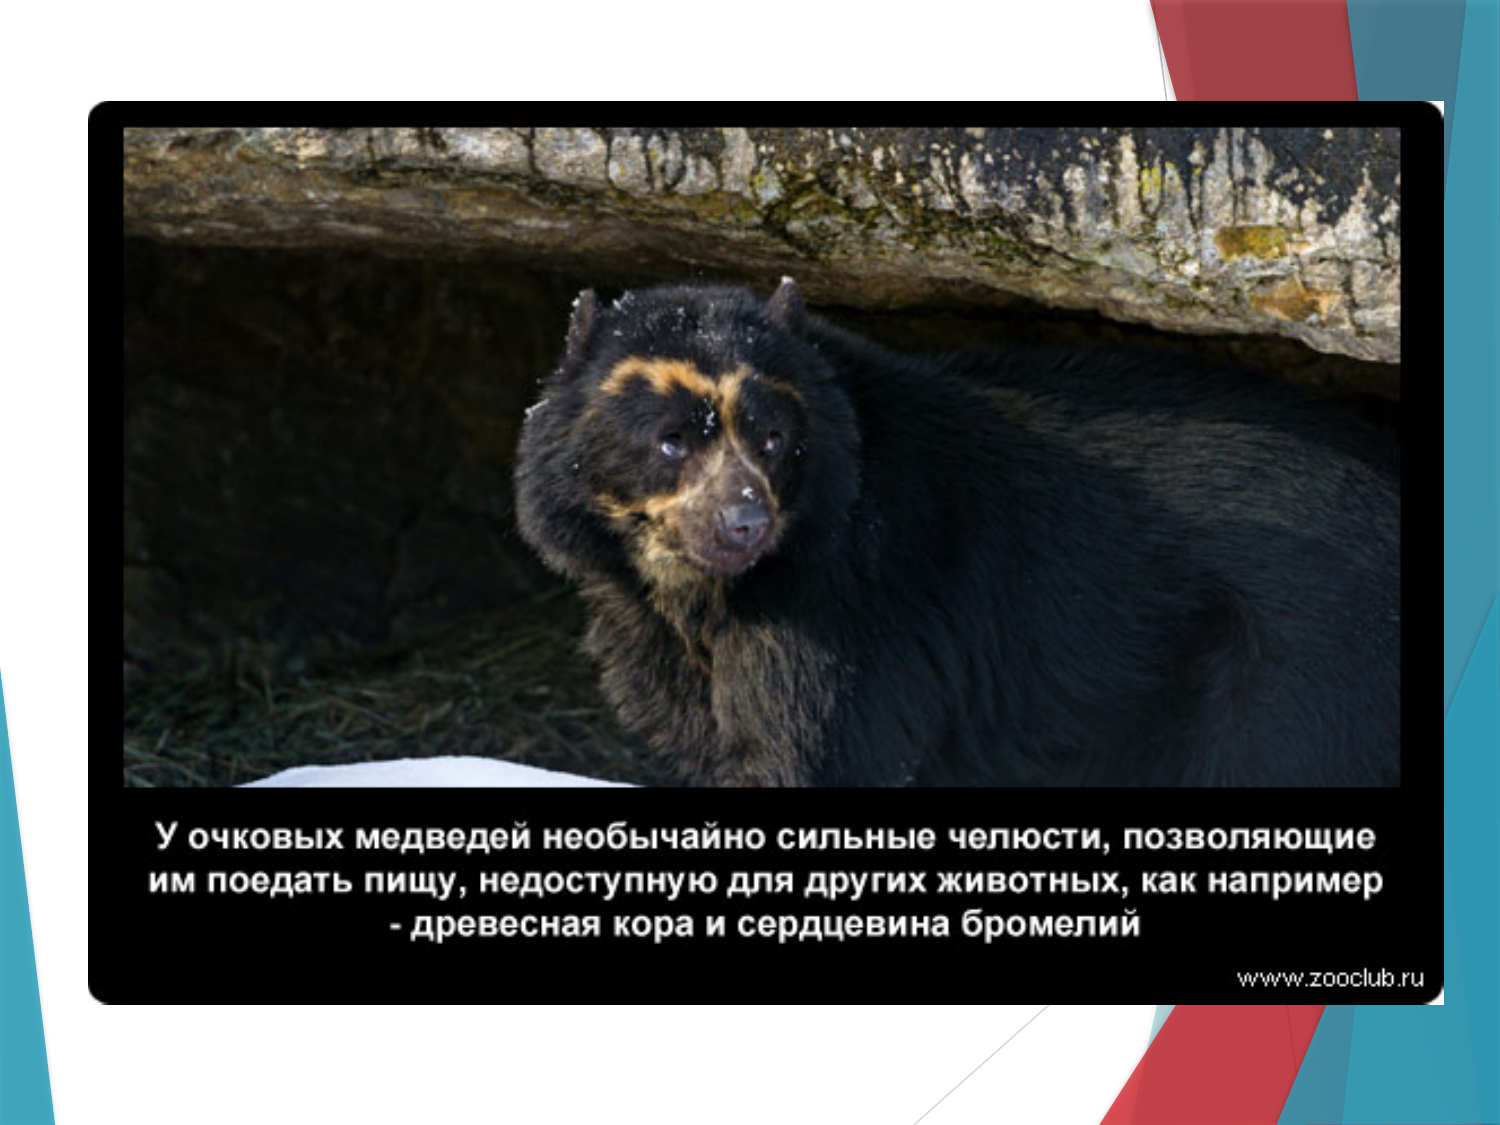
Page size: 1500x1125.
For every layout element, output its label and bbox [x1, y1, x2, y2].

picture [87, 101, 1444, 1006]
